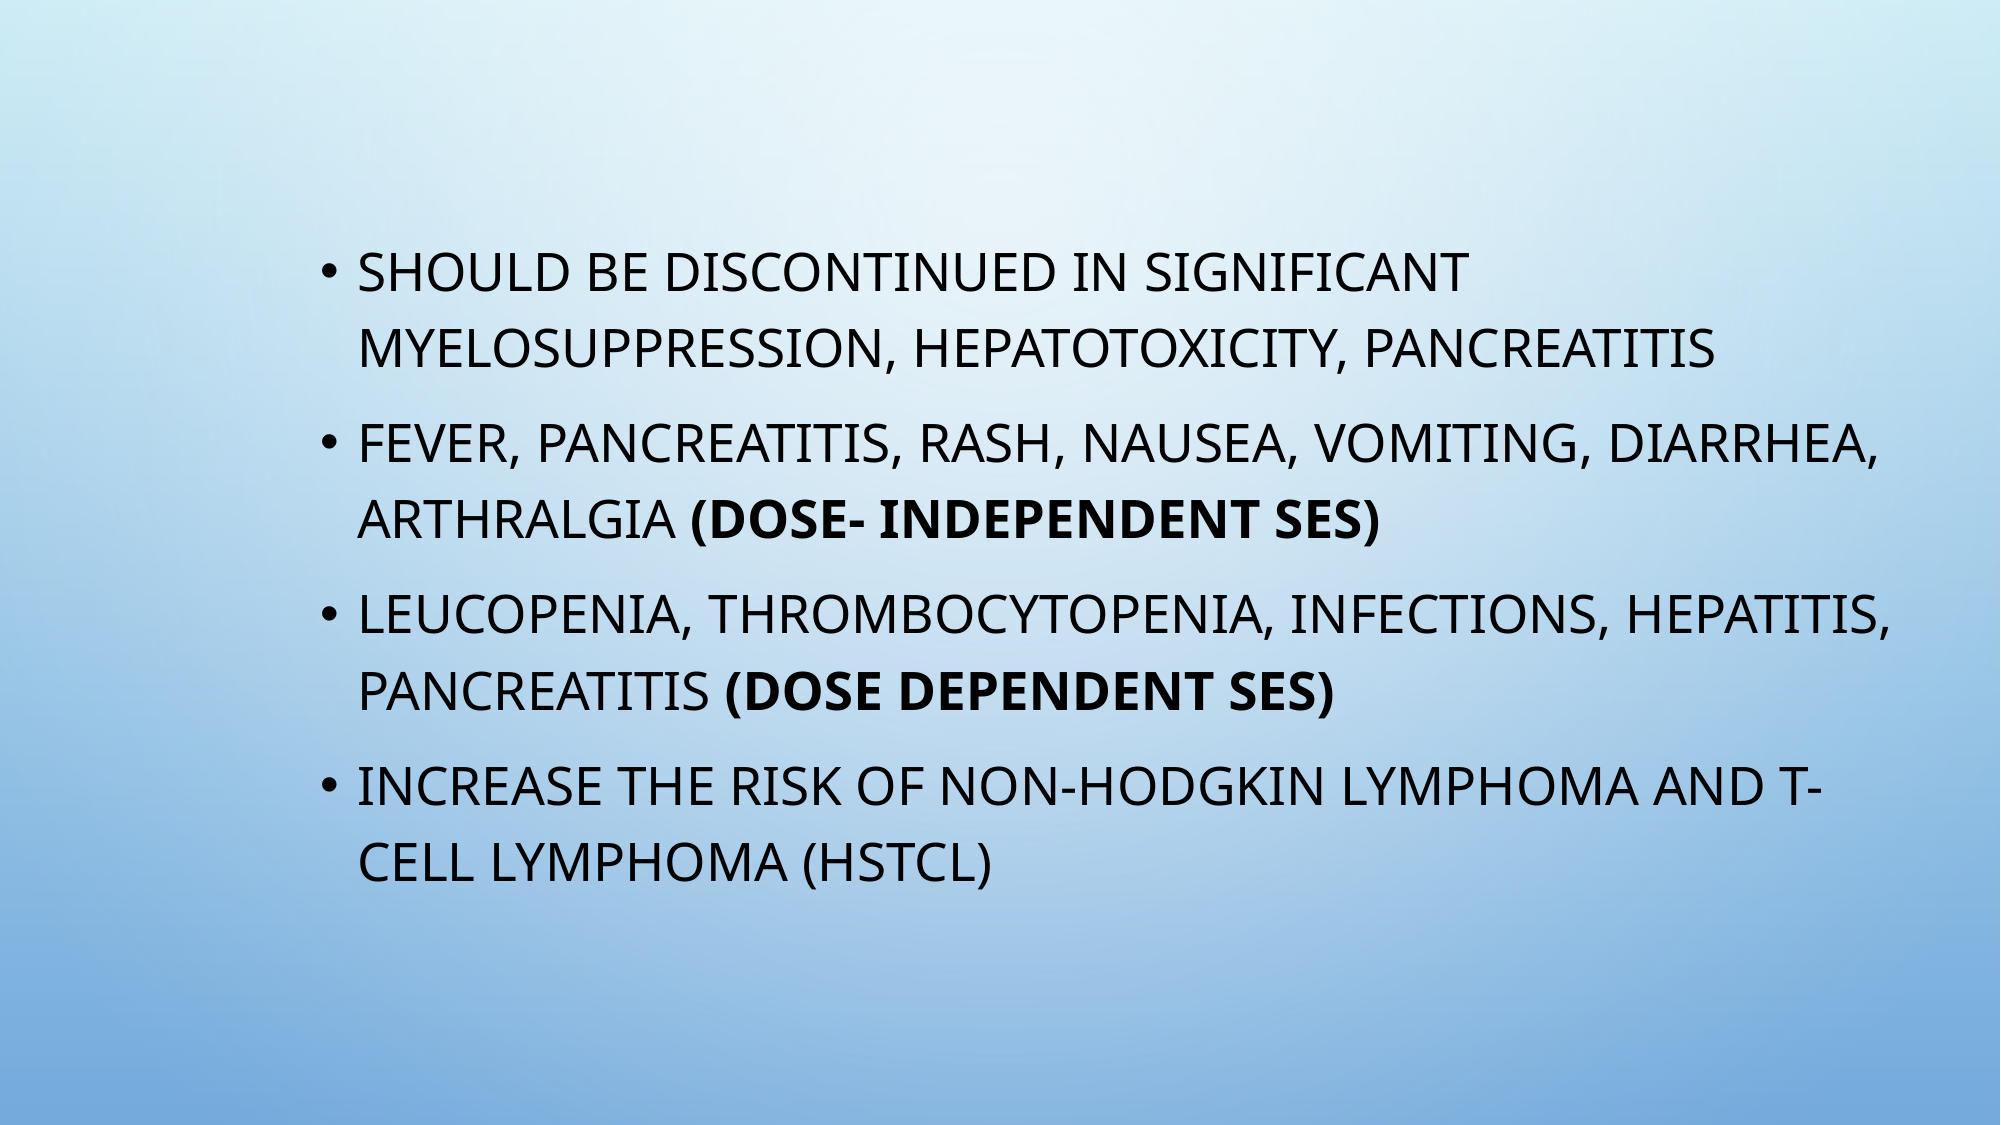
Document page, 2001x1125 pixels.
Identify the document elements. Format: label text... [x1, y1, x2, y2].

list should be discontinued in significant myelosuppression, hepatotoxicity, pancreatitis fever, pancreatitis, rash, nausea, vomiting, diarrhea, arthralgia (dose- independent SEs) Leucopenia, thrombocytopenia, infections, hepatitis, pancreatitis (dose dependent SEs) Increase the risk of non-Hodgkin lymphoma and T-cell lymphoma (HSTCL) [305, 135, 1947, 1094]
title [0, 0, 2000, 395]
